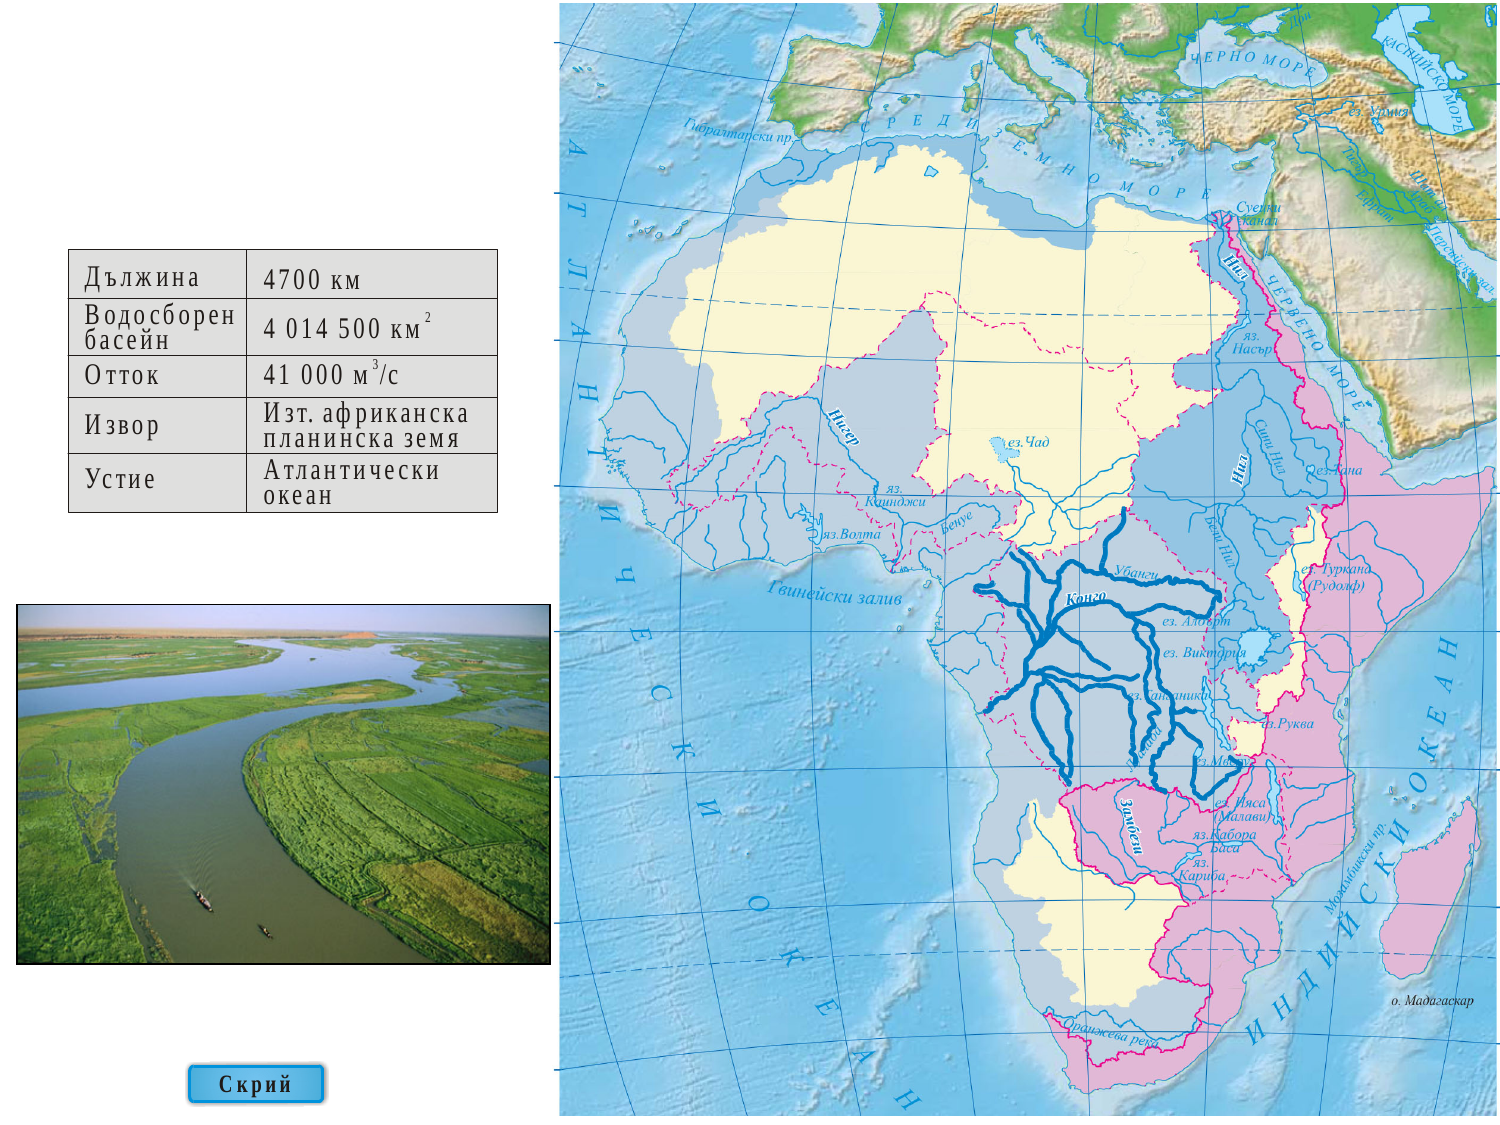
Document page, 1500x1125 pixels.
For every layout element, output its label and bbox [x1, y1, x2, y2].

picture [552, 3, 1500, 1116]
picture [17, 605, 550, 964]
picture [64, 246, 501, 516]
picture [182, 1058, 331, 1109]
